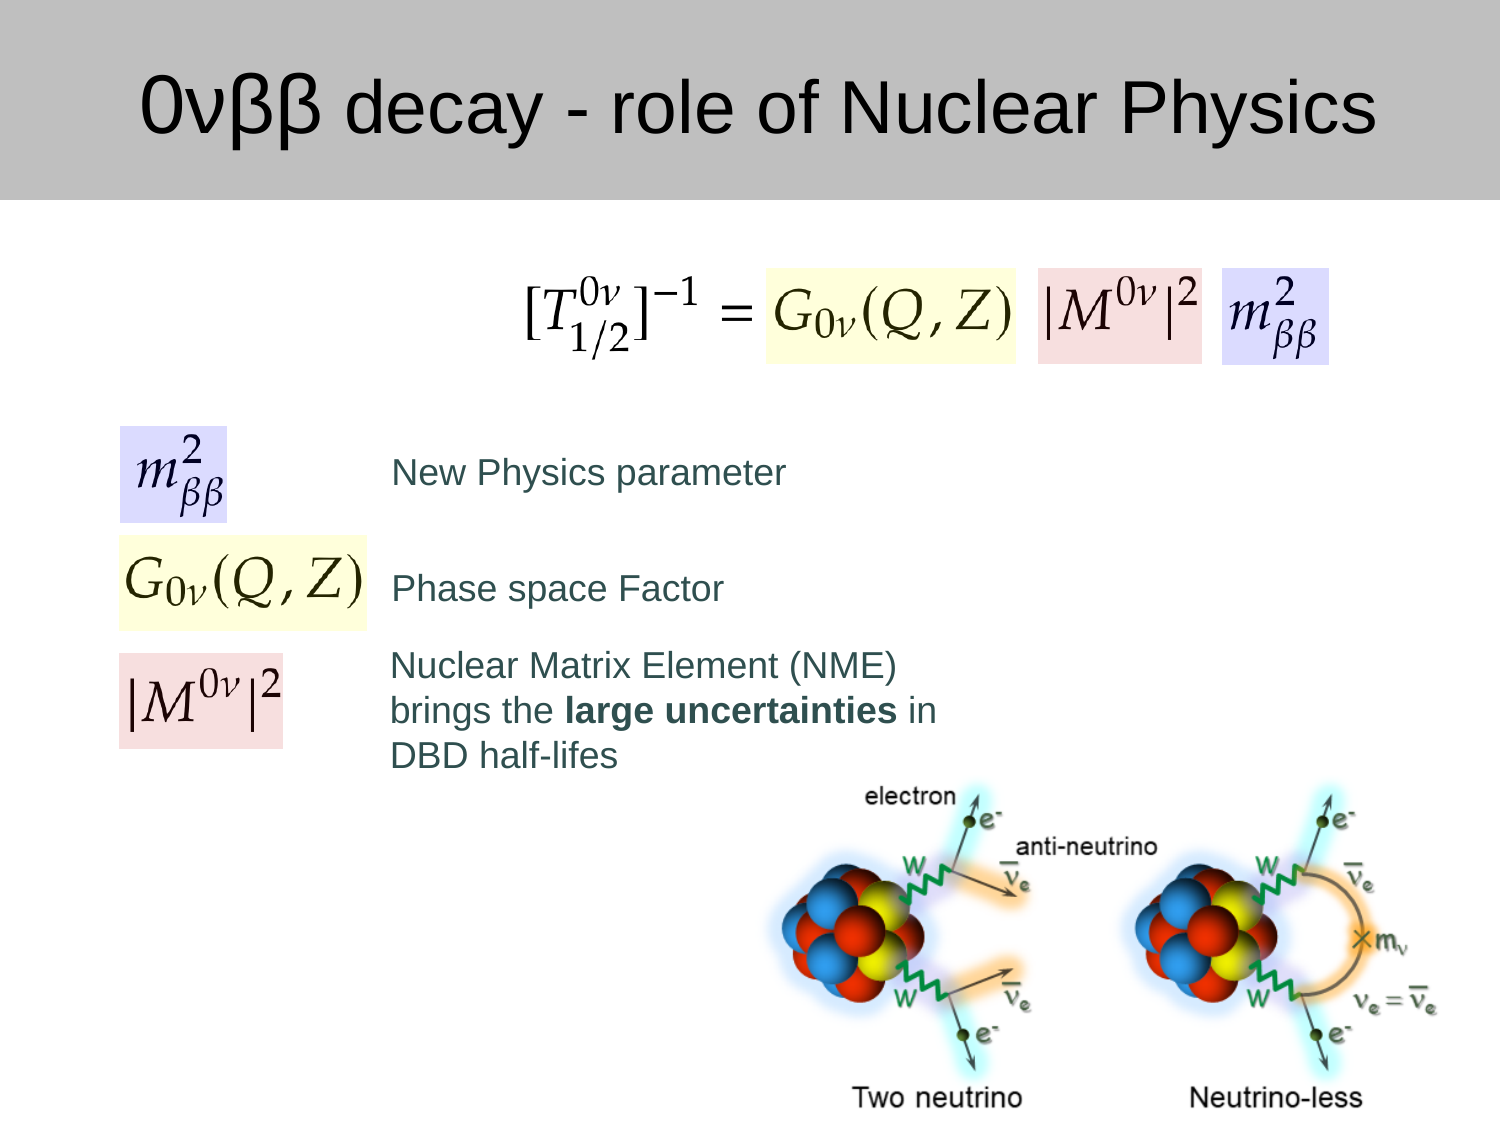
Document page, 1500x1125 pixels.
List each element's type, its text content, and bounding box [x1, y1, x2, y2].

picture [749, 774, 1447, 1111]
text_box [374, 633, 954, 776]
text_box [110, 267, 1330, 756]
text_box 0νββ decay - role of Nuclear Physics [124, 70, 1400, 221]
